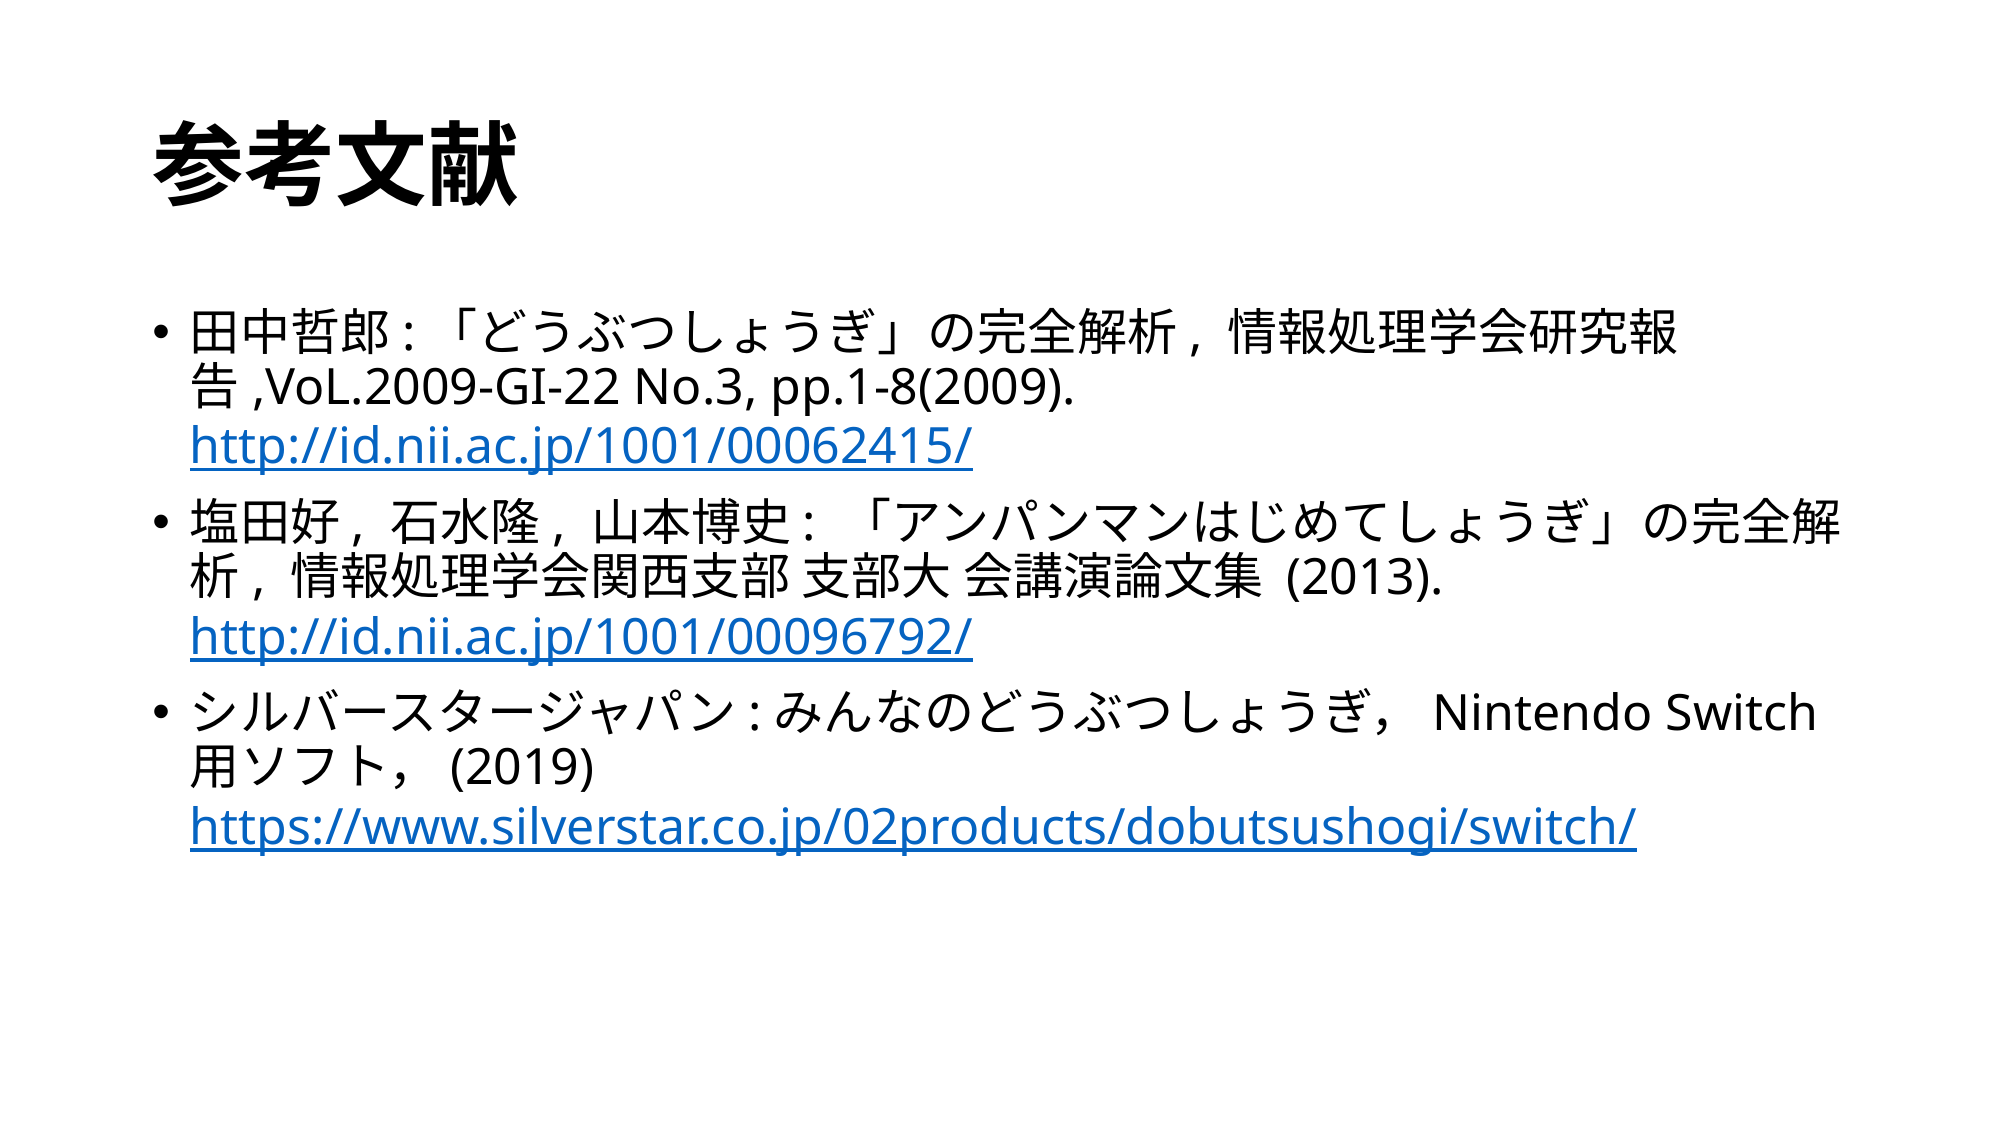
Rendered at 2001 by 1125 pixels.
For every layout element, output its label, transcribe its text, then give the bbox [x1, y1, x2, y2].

title 参考文献 [137, 59, 1863, 278]
list 田中哲郎:「どうぶつしょうぎ」の完全解析, 情報処理学会研究報告,VoL.2009-GI-22 No.3, pp.1-8(2009). http://id.nii.ac.jp/1001/00062415/ 塩田好, 石水隆, 山本博史: 「アンパンマンはじめてしょうぎ」の完全解析, 情報処理学会関西支部 支部大 会講演論文集 (2013). http://id.nii.ac.jp/1001/00096792/ シルバースタージャパン:みんなのどうぶつしょうぎ，Nintendo Switch 用ソフト，(2019) https://www.silverstar.co.jp/02products/dobutsushogi/switch/ [137, 299, 1863, 1014]
